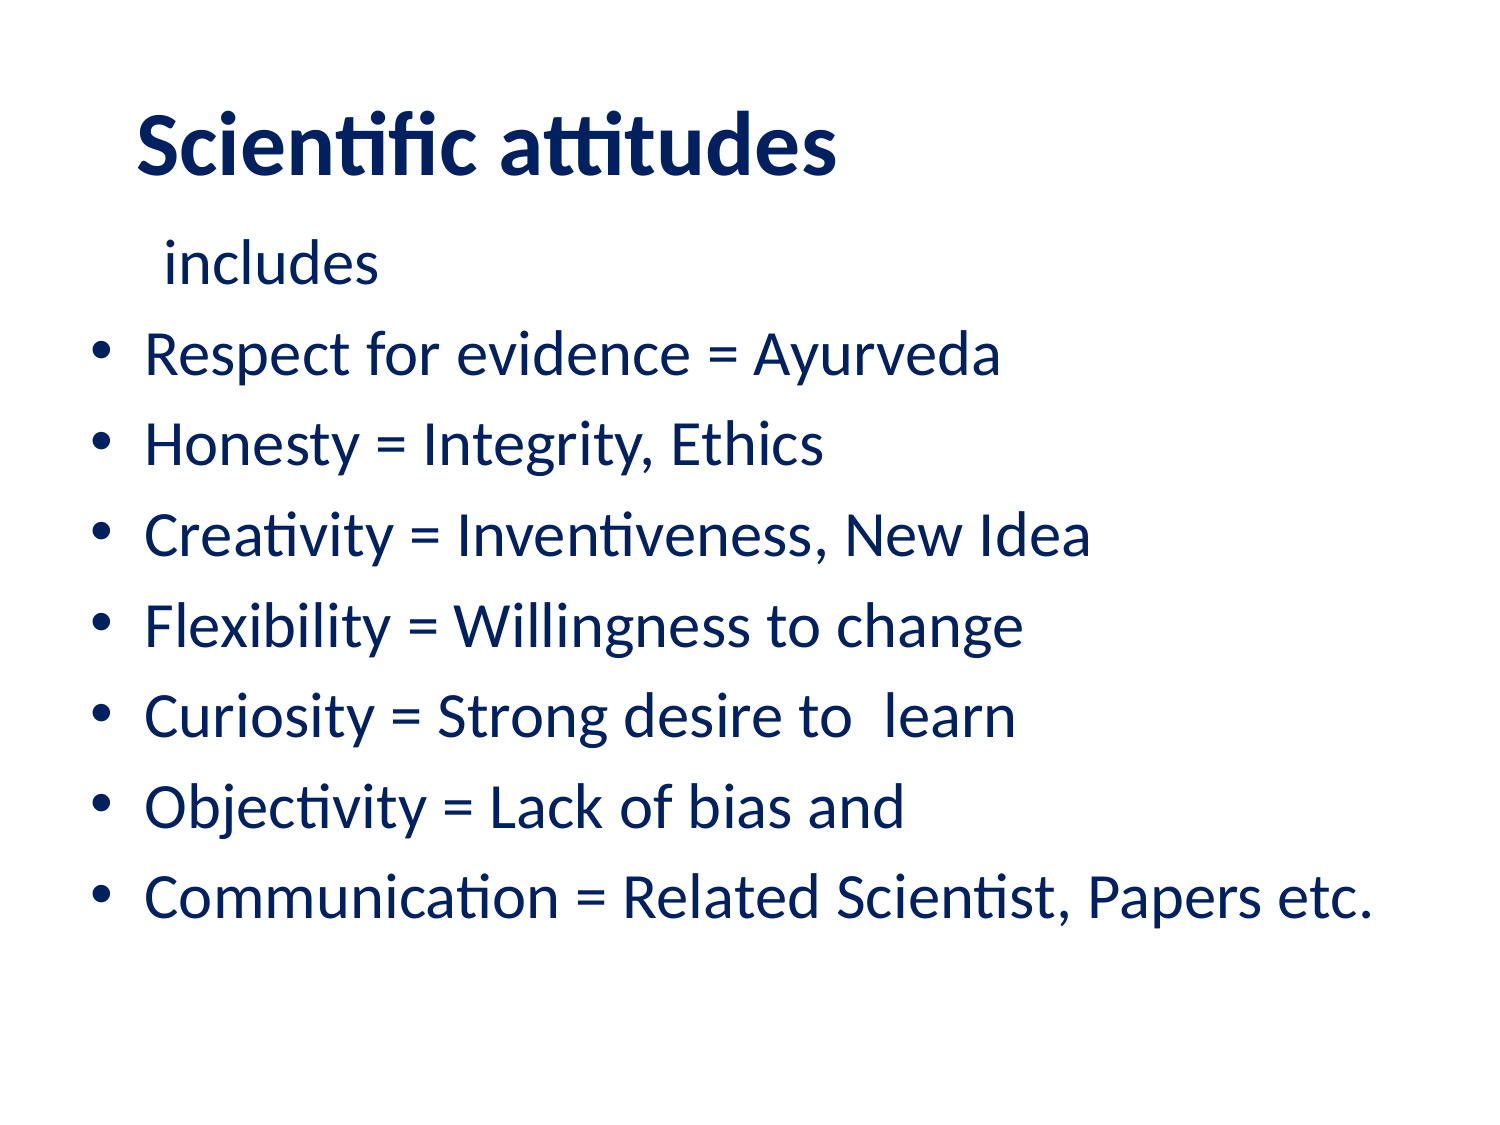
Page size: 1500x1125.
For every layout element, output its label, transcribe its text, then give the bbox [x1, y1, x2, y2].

title Scientific attitudes [75, 45, 900, 212]
list includes Respect for evidence = Ayurveda Honesty = Integrity, Ethics Creativity = Inventiveness, New Idea Flexibility = Willingness to change Curiosity = Strong desire to learn Objectivity = Lack of bias and Communication = Related Scientist, Papers etc. [75, 212, 1425, 1005]
